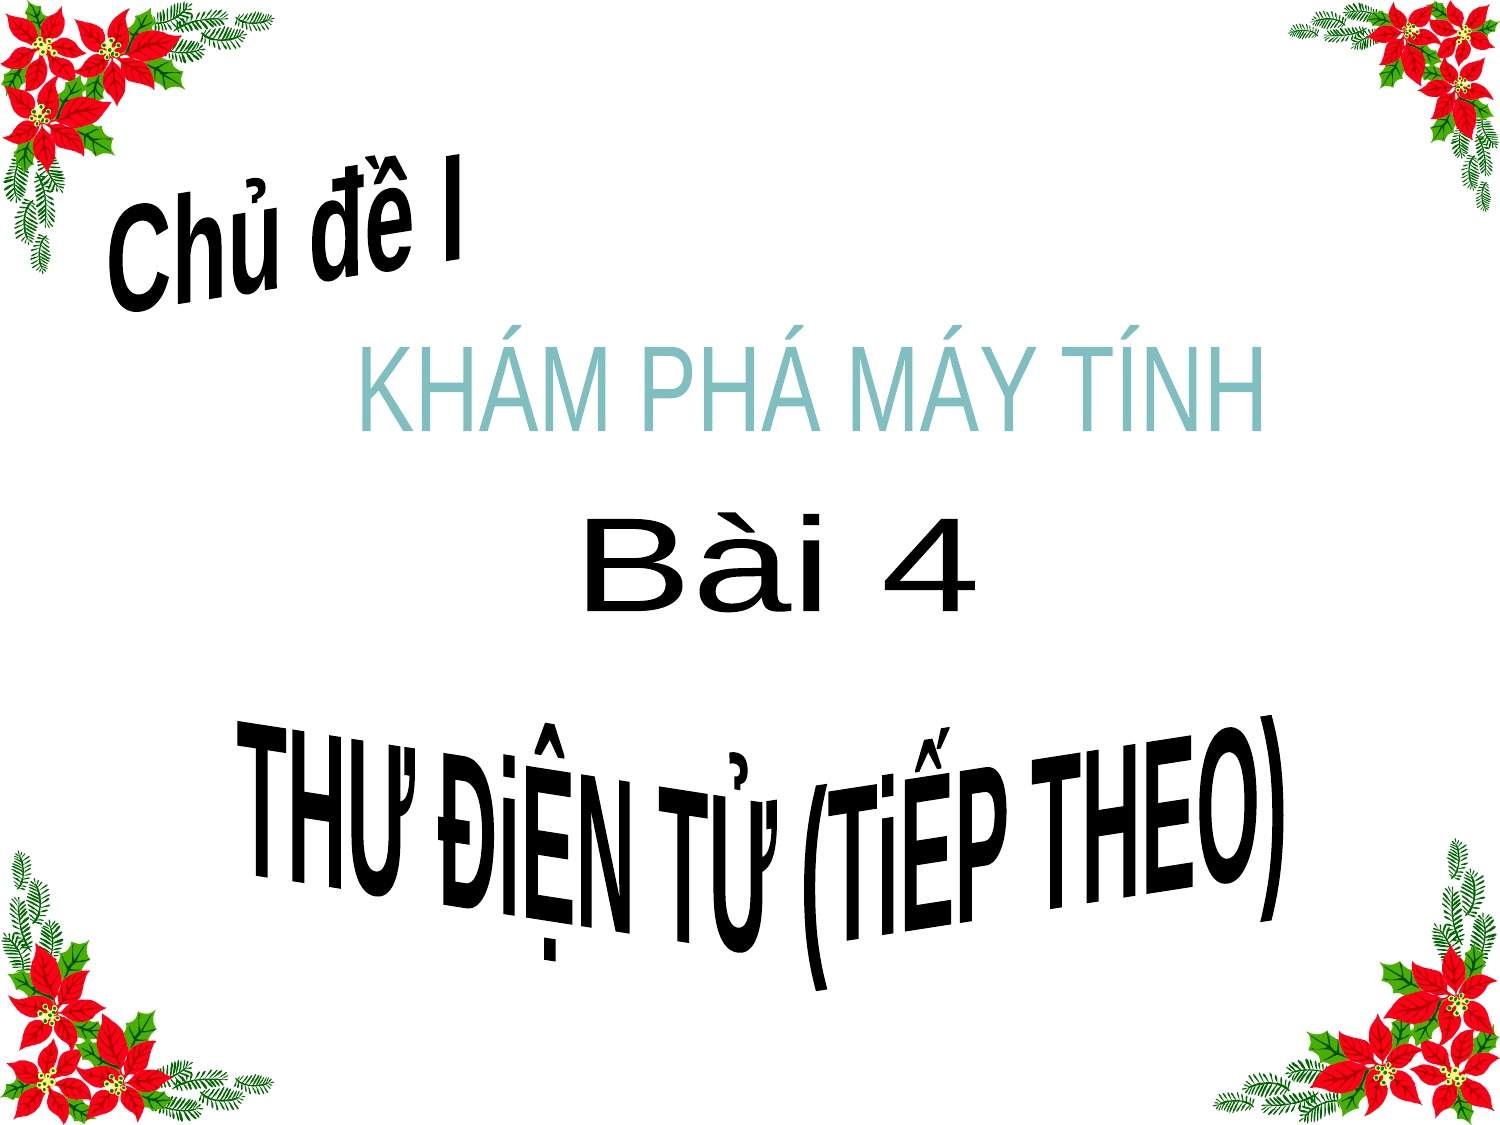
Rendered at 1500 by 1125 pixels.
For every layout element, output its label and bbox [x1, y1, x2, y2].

picture [0, 0, 275, 275]
picture [1212, 838, 1500, 1125]
picture [0, 850, 275, 1125]
picture [1287, 0, 1500, 213]
